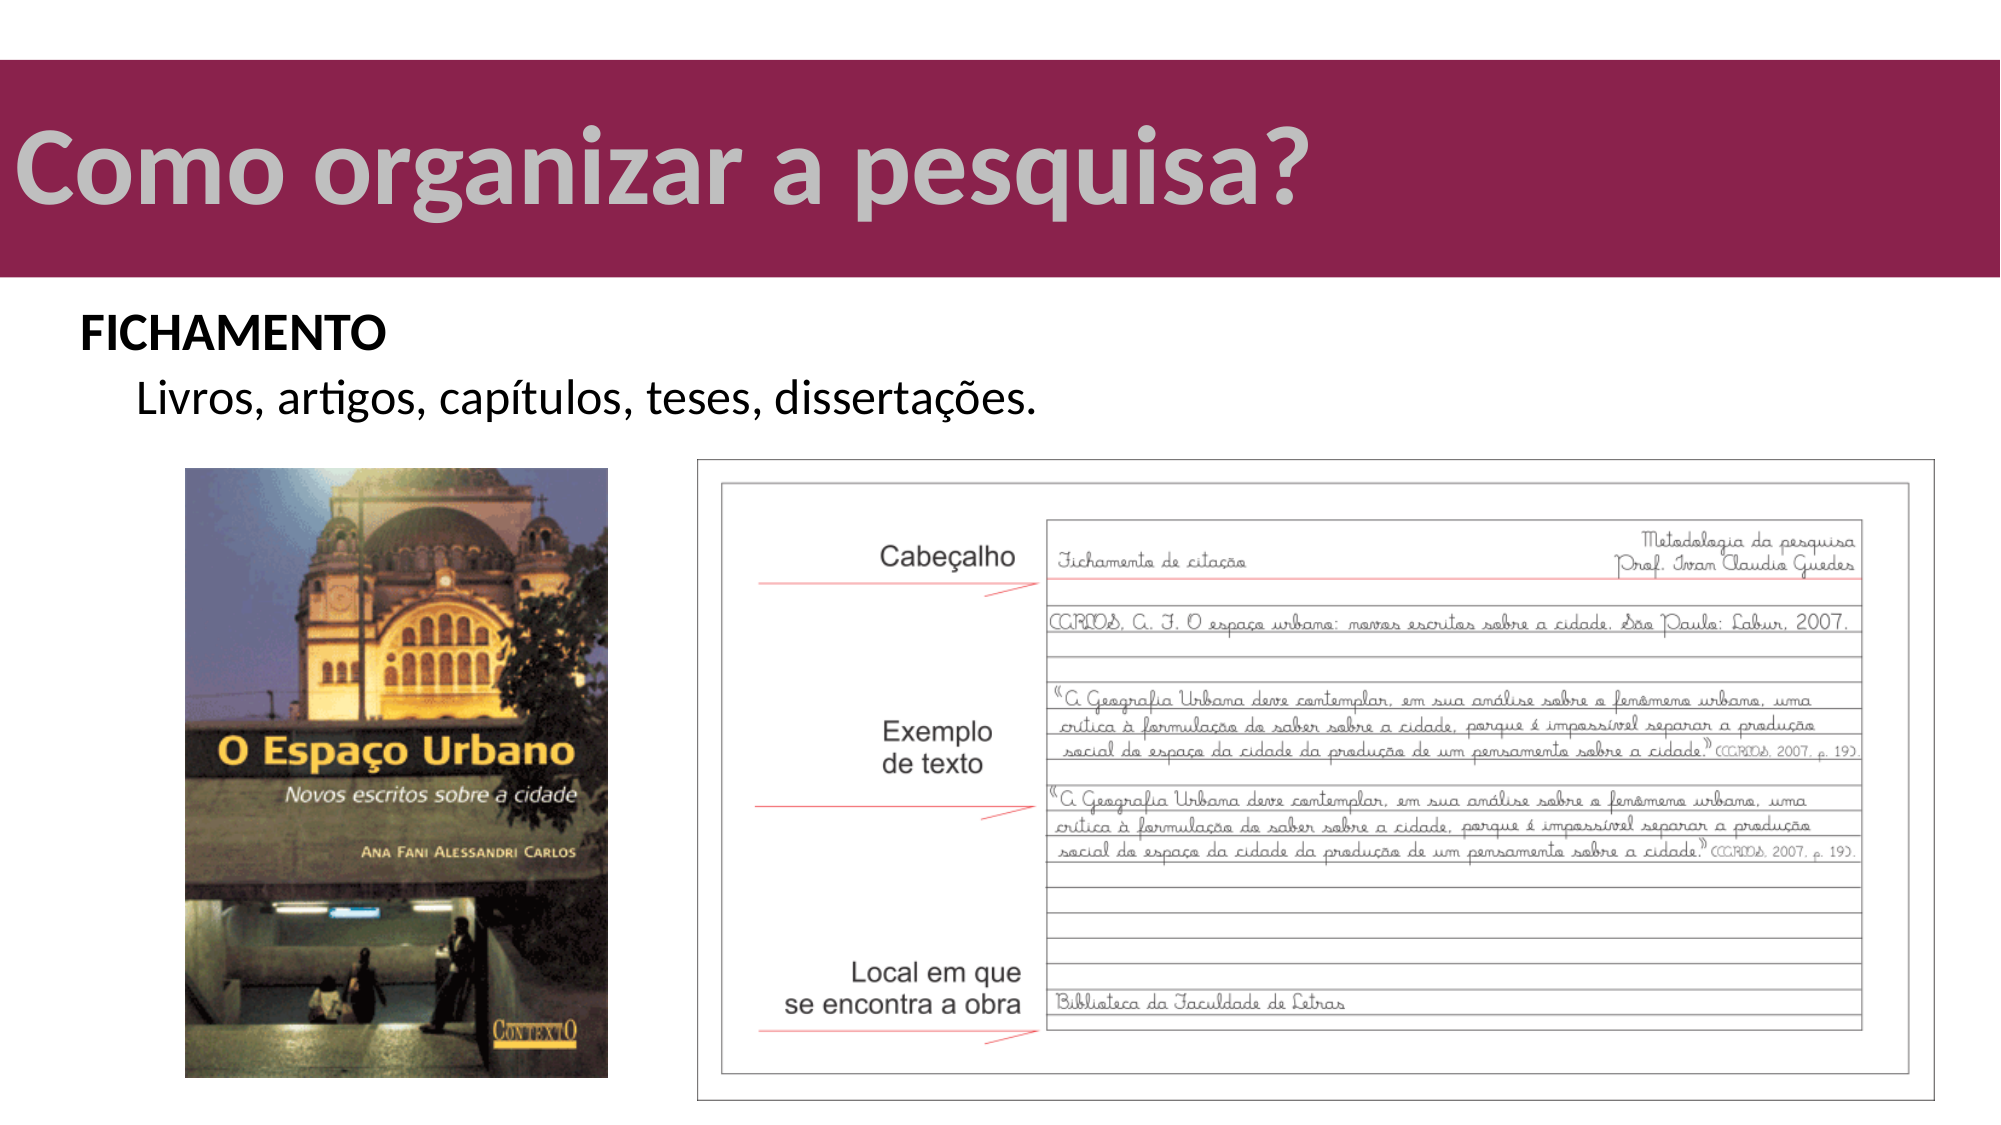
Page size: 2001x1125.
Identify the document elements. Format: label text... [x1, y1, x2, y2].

title Como organizar a pesquisa? [0, 59, 2000, 278]
picture [185, 468, 609, 1079]
picture [696, 459, 1935, 1102]
list FICHAMENTO Livros, artigos, capítulos, teses, dissertações. [65, 288, 1833, 460]
